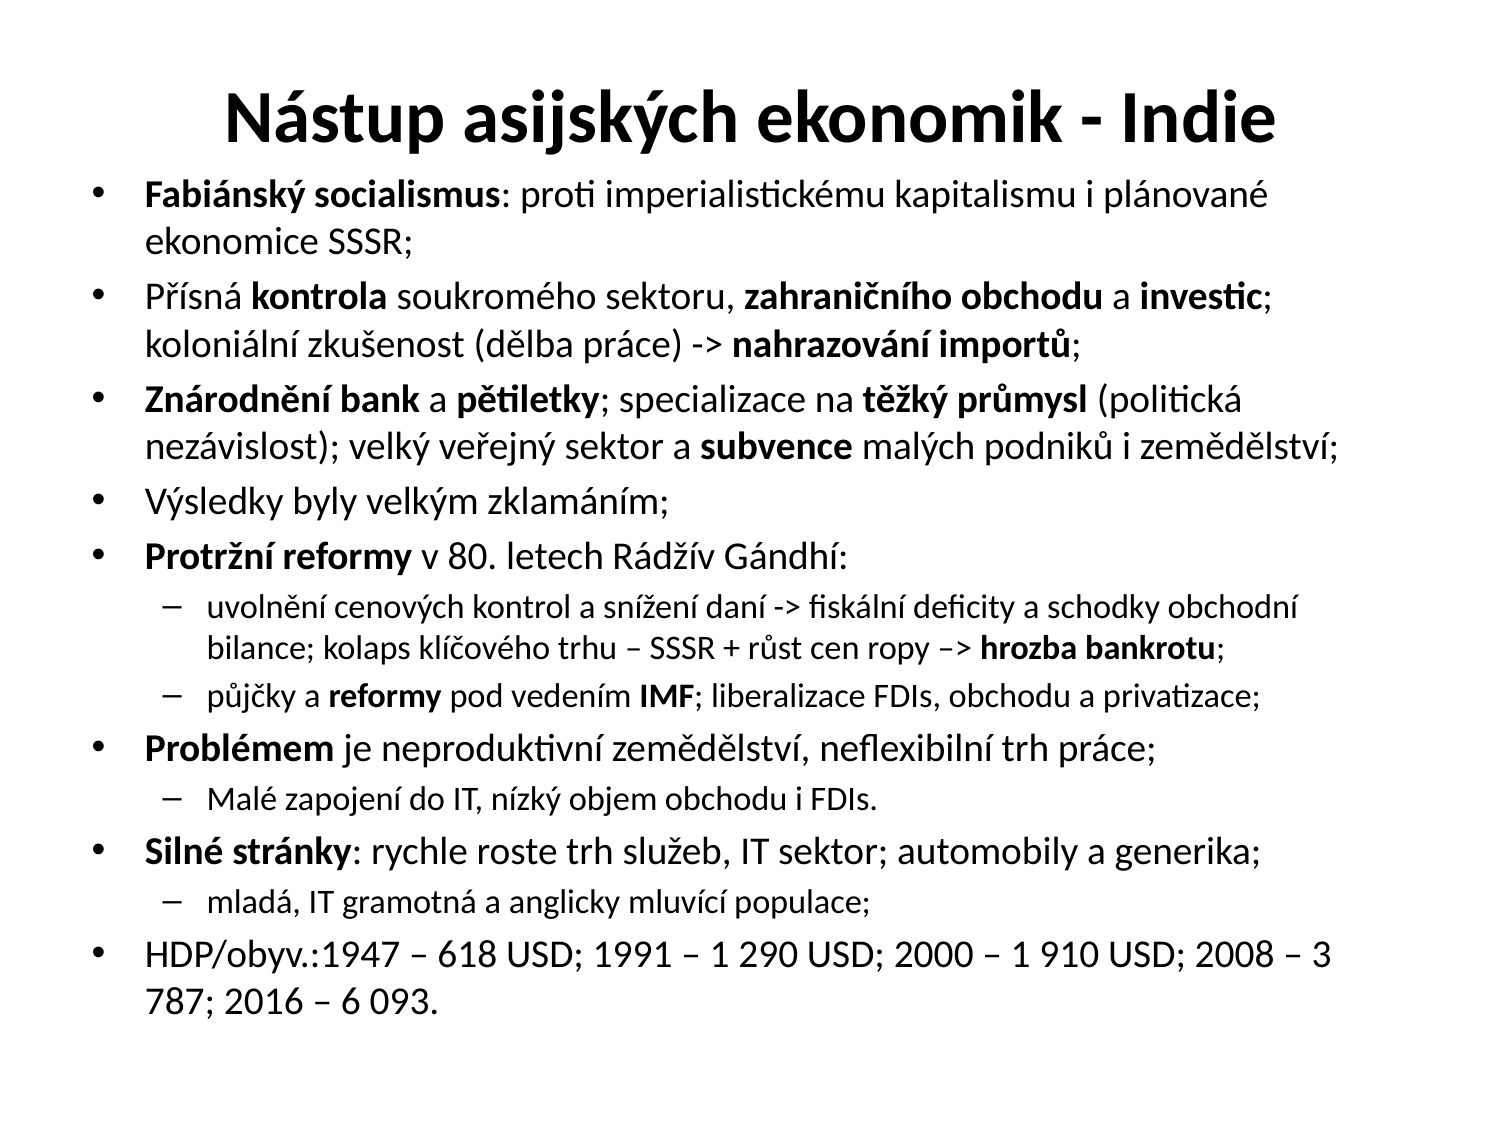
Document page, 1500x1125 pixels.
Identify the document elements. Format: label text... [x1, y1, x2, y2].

list Fabiánský socialismus: proti imperialistickému kapitalismu i plánované ekonomice SSSR; Přísná kontrola soukromého sektoru, zahraničního obchodu a investic; koloniální zkušenost (dělba práce) -> nahrazování importů; Znárodnění bank a pětiletky; specializace na těžký průmysl (politická nezávislost); velký veřejný sektor a subvence malých podniků i zemědělství; Výsledky byly velkým zklamáním; Protržní reformy v 80. letech Rádžív Gándhí: uvolnění cenových kontrol a snížení daní -> fiskální deficity a schodky obchodní bilance; kolaps klíčového trhu – SSSR + růst cen ropy –> hrozba bankrotu; půjčky a reformy pod vedením IMF; liberalizace FDIs, obchodu a privatizace; Problémem je neproduktivní zemědělství, neflexibilní trh práce; Malé zapojení do IT, nízký objem obchodu i FDIs. Silné stránky: rychle roste trh služeb, IT sektor; automobily a generika; mladá, IT gramotná a anglicky mluvící populace; HDP/obyv.:1947 – 618 USD; 1991 – 1 290 USD; 2000 – 1 910 USD; 2008 – 3 787; 2016 – 6 093. [76, 160, 1427, 1047]
title Nástup asijských ekonomik - Indie [76, 19, 1427, 160]
